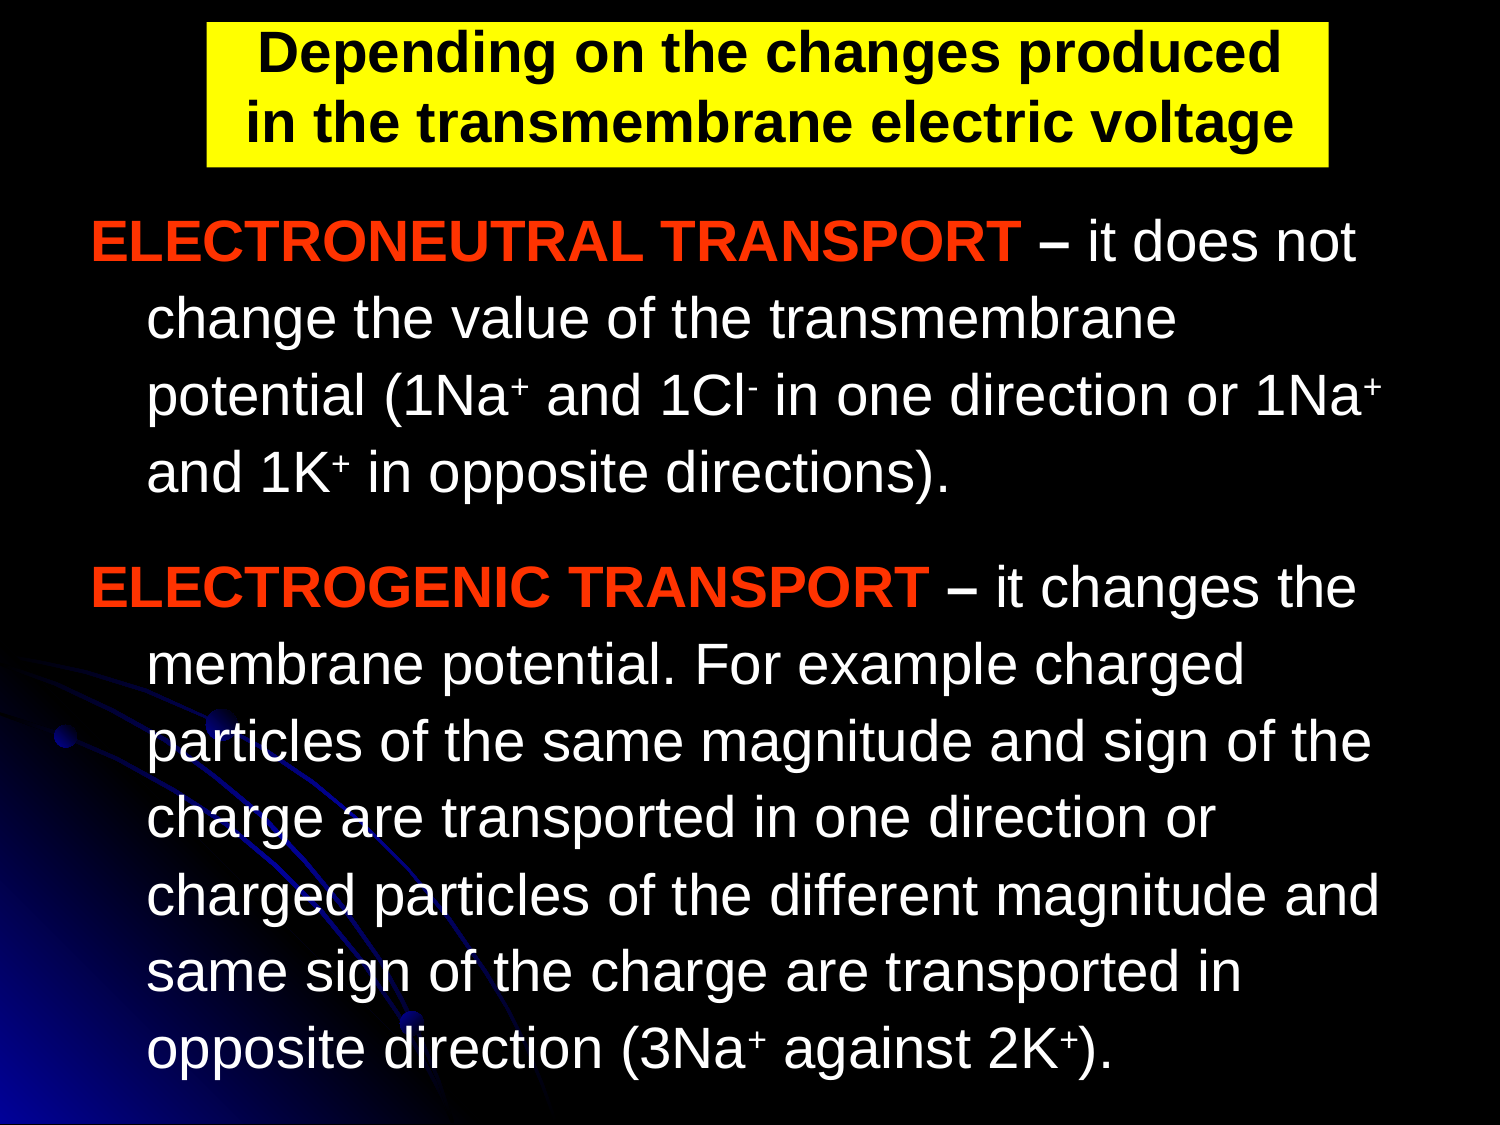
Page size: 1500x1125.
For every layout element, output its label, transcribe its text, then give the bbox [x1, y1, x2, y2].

text_box Depending on the changes produced in the transmembrane electric voltage [230, 7, 1311, 162]
text_box [206, 22, 1329, 168]
list Electroneutral transport – it does not change the value of the transmembrane potential (1Na+ and 1Cl- in one direction or 1Na+ and 1K+ in opposite directions). Electrogenic transport – it changes the membrane potential. For example charged particles of the same magnitude and sign of the charge are transported in one direction or charged particles of the different magnitude and same sign of the charge are transported in opposite direction (3Na+ against 2K+). [74, 188, 1426, 1125]
